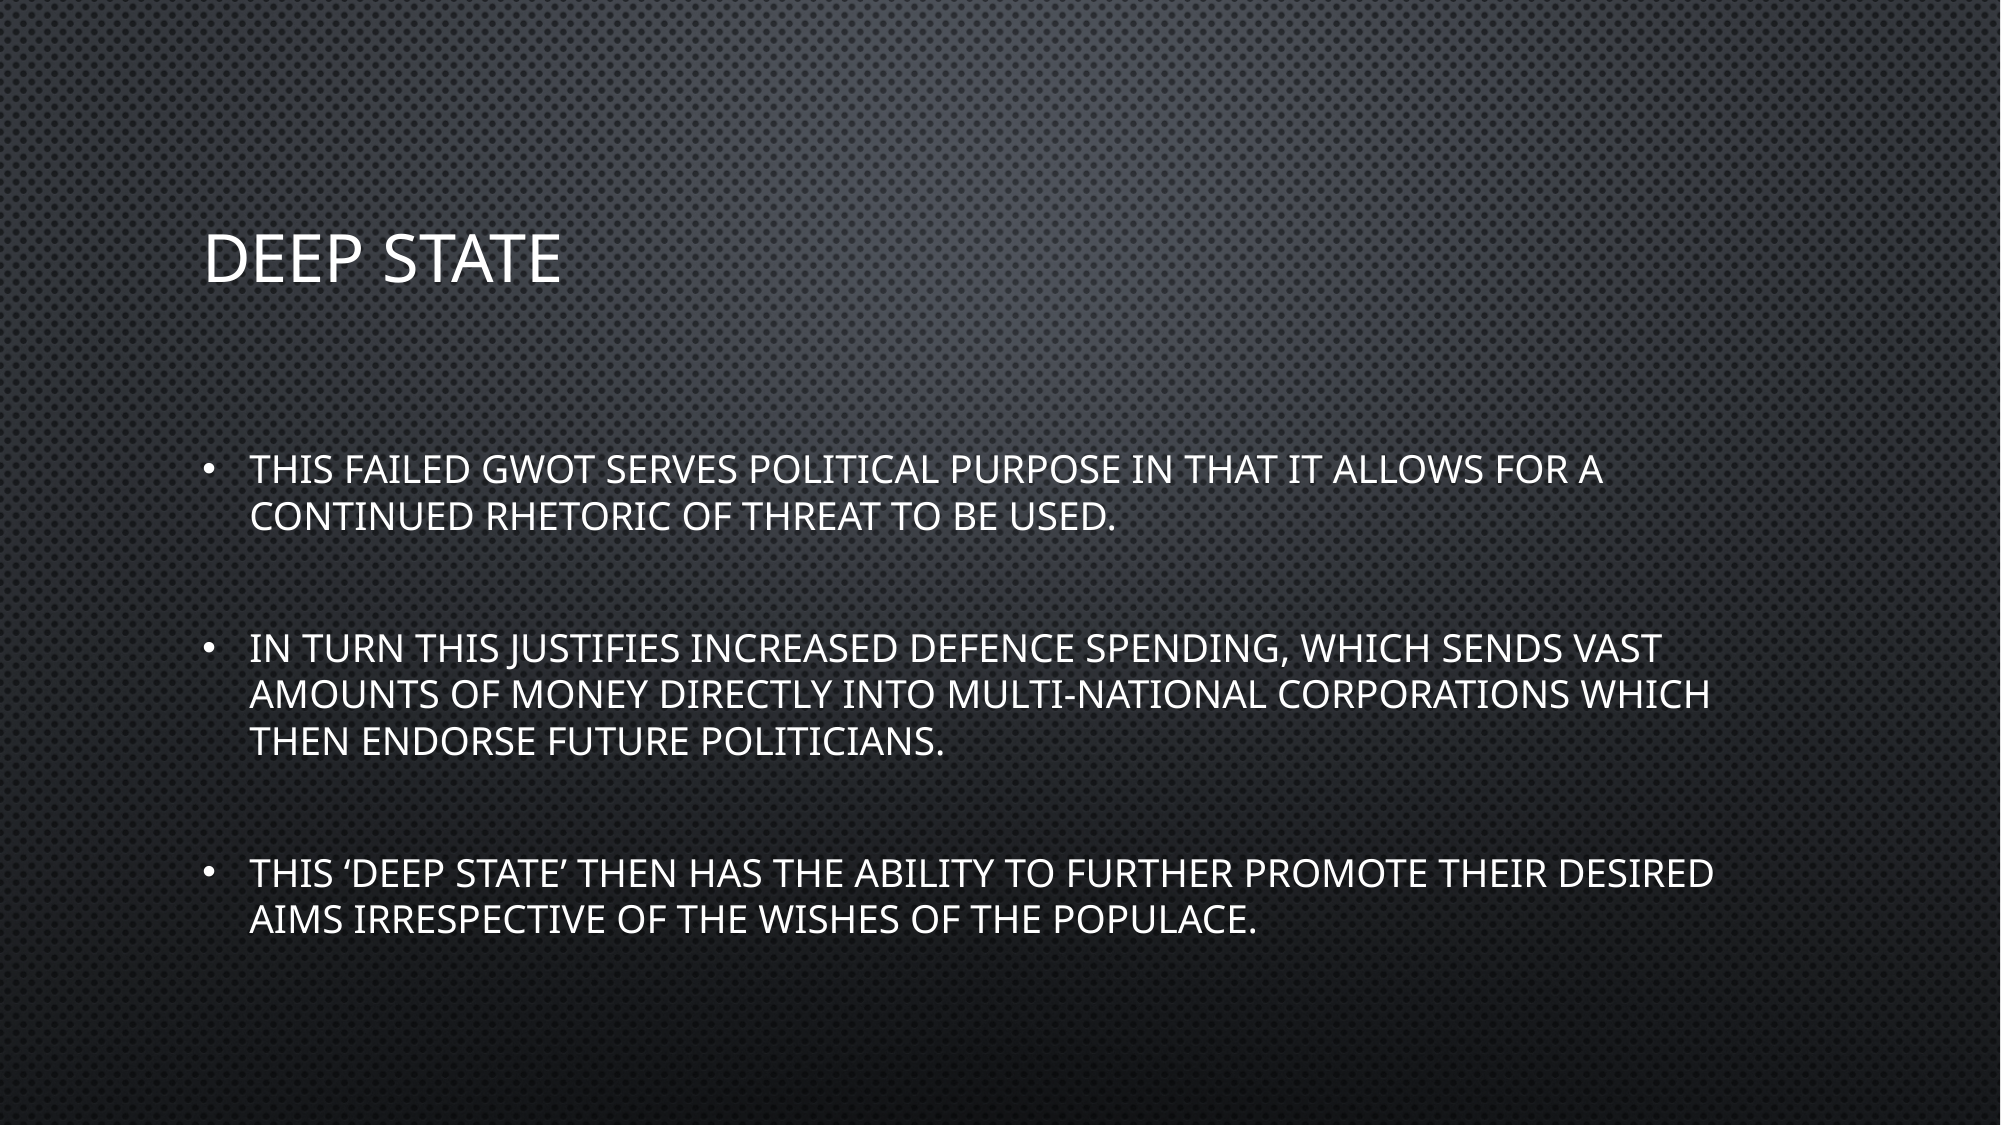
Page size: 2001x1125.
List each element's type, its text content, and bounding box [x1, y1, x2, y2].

title Deep state [187, 99, 1813, 413]
list This failed GWOT serves political purpose in that it allows for a continued rhetoric of threat to be used. In turn this justifies increased defence spending, which sends vast amounts of money directly into multi-national corporations which then endorse future politicians. This ‘deep state’ then has the ability to further promote their desired aims irrespective of the wishes of the populace. [187, 437, 1813, 950]
